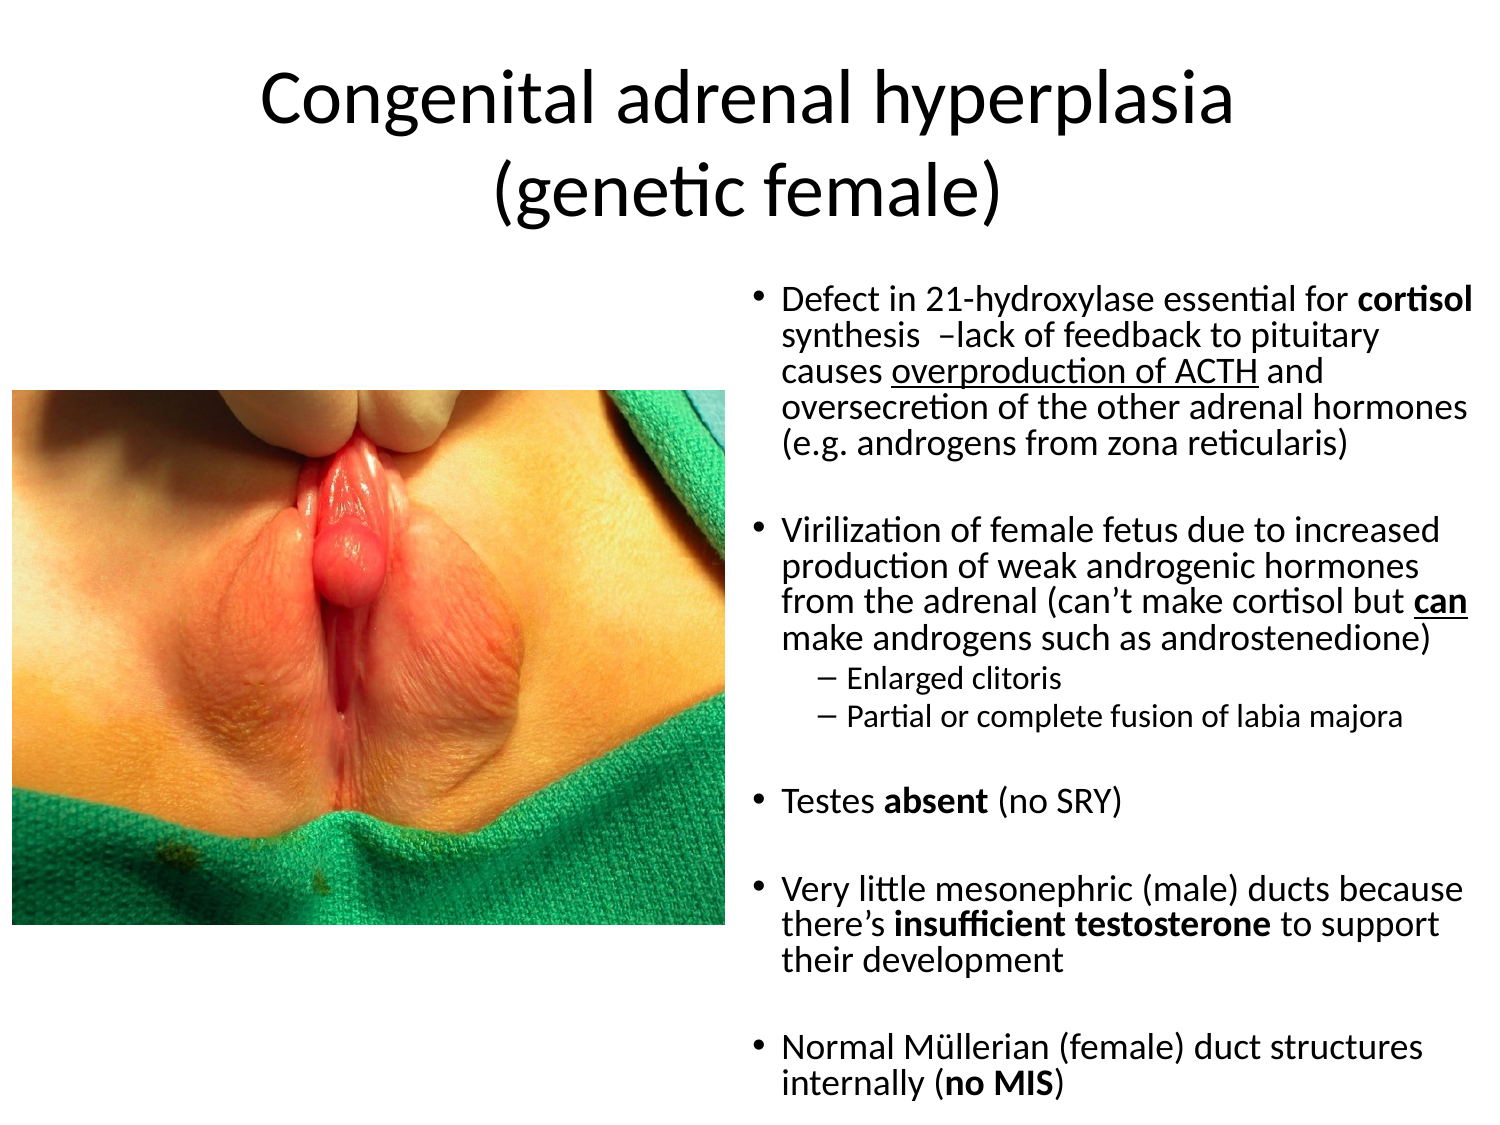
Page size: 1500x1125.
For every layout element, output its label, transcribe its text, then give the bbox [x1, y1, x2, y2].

list Defect in 21-hydroxylase essential for cortisol synthesis –lack of feedback to pituitary causes overproduction of ACTH and oversecretion of the other adrenal hormones (e.g. androgens from zona reticularis) Virilization of female fetus due to increased production of weak androgenic hormones from the adrenal (can’t make cortisol but can make androgens such as androstenedione) Enlarged clitoris Partial or complete fusion of labia majora Testes absent (no SRY) Very little mesonephric (male) ducts because there’s insufficient testosterone to support their development Normal Müllerian (female) duct structures internally (no MIS) [737, 275, 1500, 1125]
picture [12, 390, 726, 926]
title Congenital adrenal hyperplasia (genetic female) [75, 45, 1425, 233]
